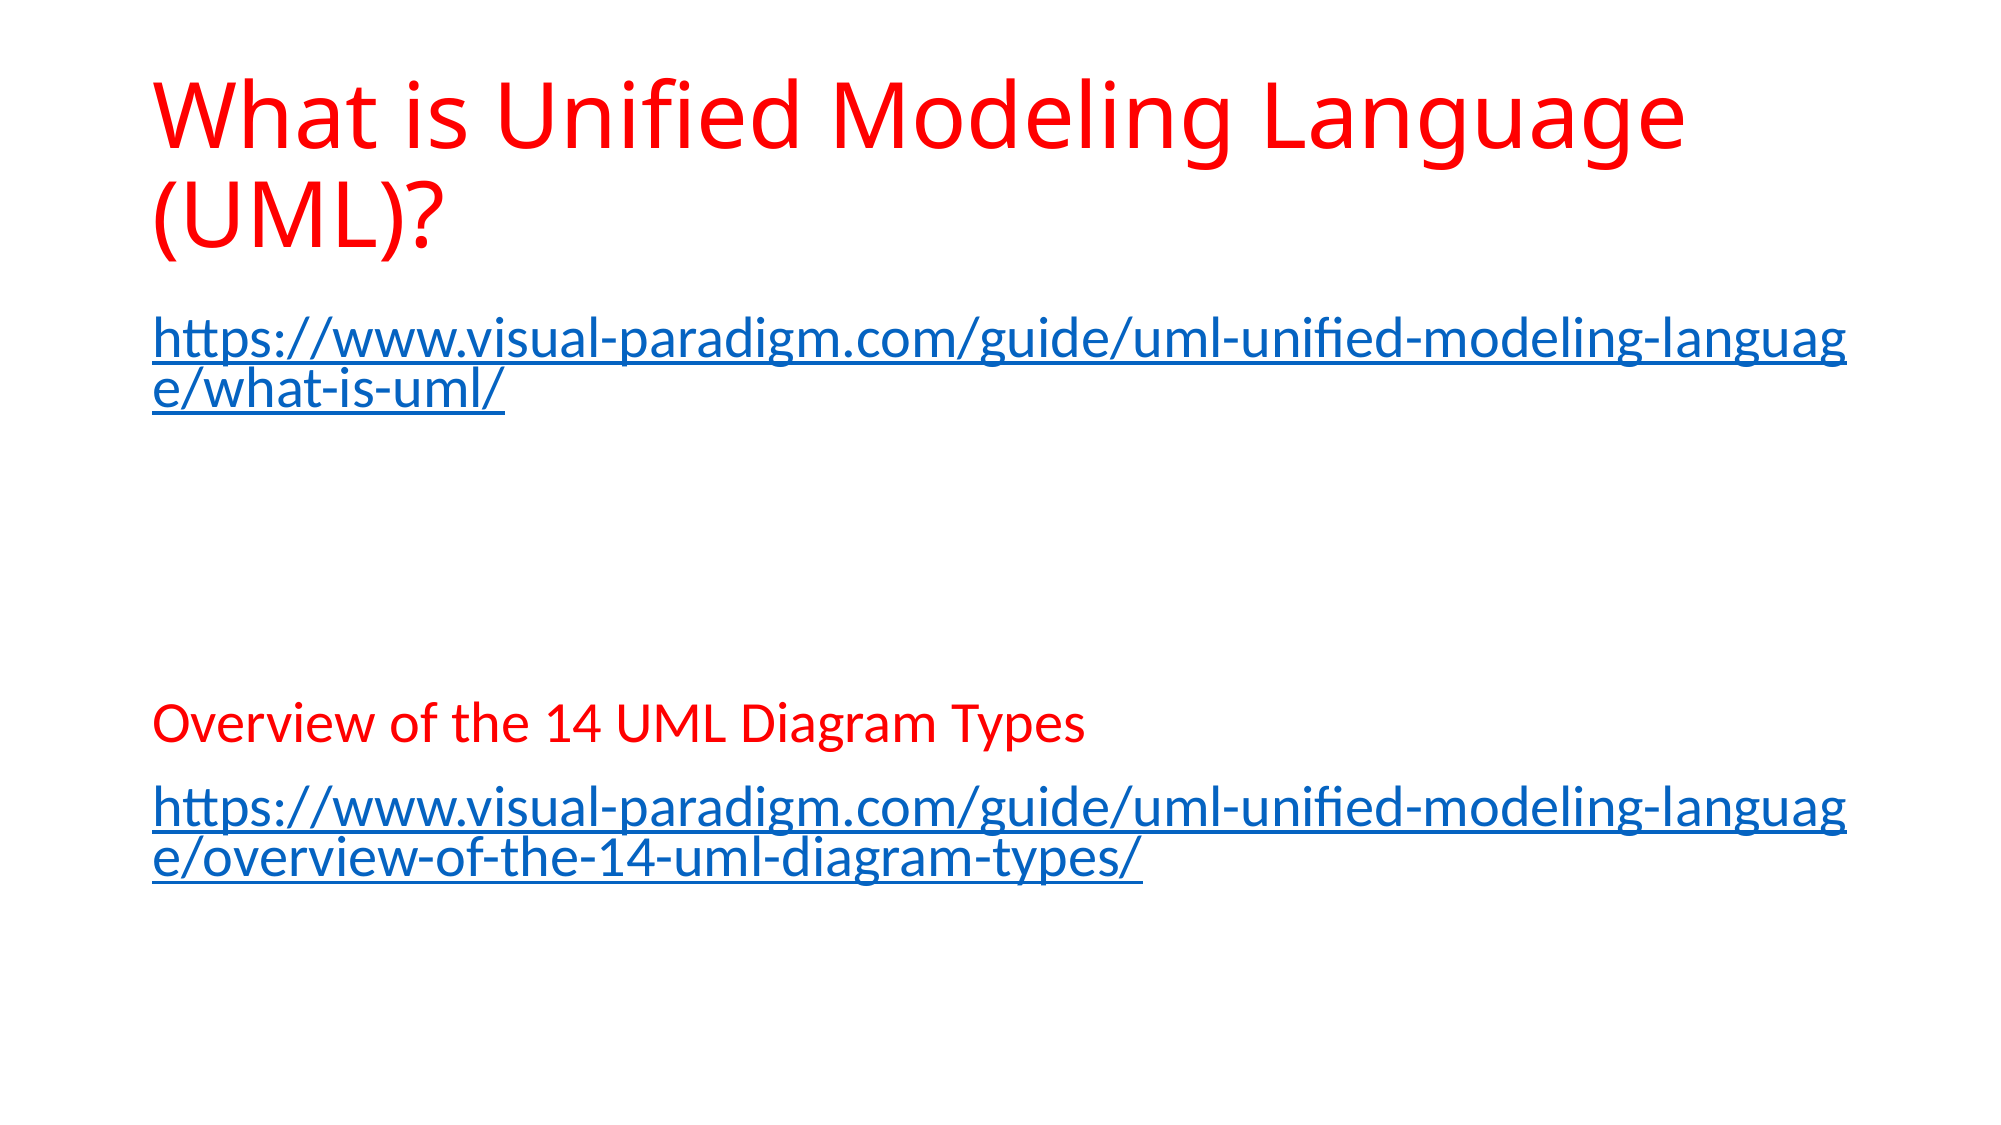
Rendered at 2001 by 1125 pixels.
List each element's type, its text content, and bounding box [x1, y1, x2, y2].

title What is Unified Modeling Language (UML)? [137, 59, 1863, 278]
list https://www.visual-paradigm.com/guide/uml-unified-modeling-language/what-is-uml/ Overview of the 14 UML Diagram Types https://www.visual-paradigm.com/guide/uml-unified-modeling-language/overview-of-the-14-uml-diagram-types/ [137, 299, 1863, 1014]
